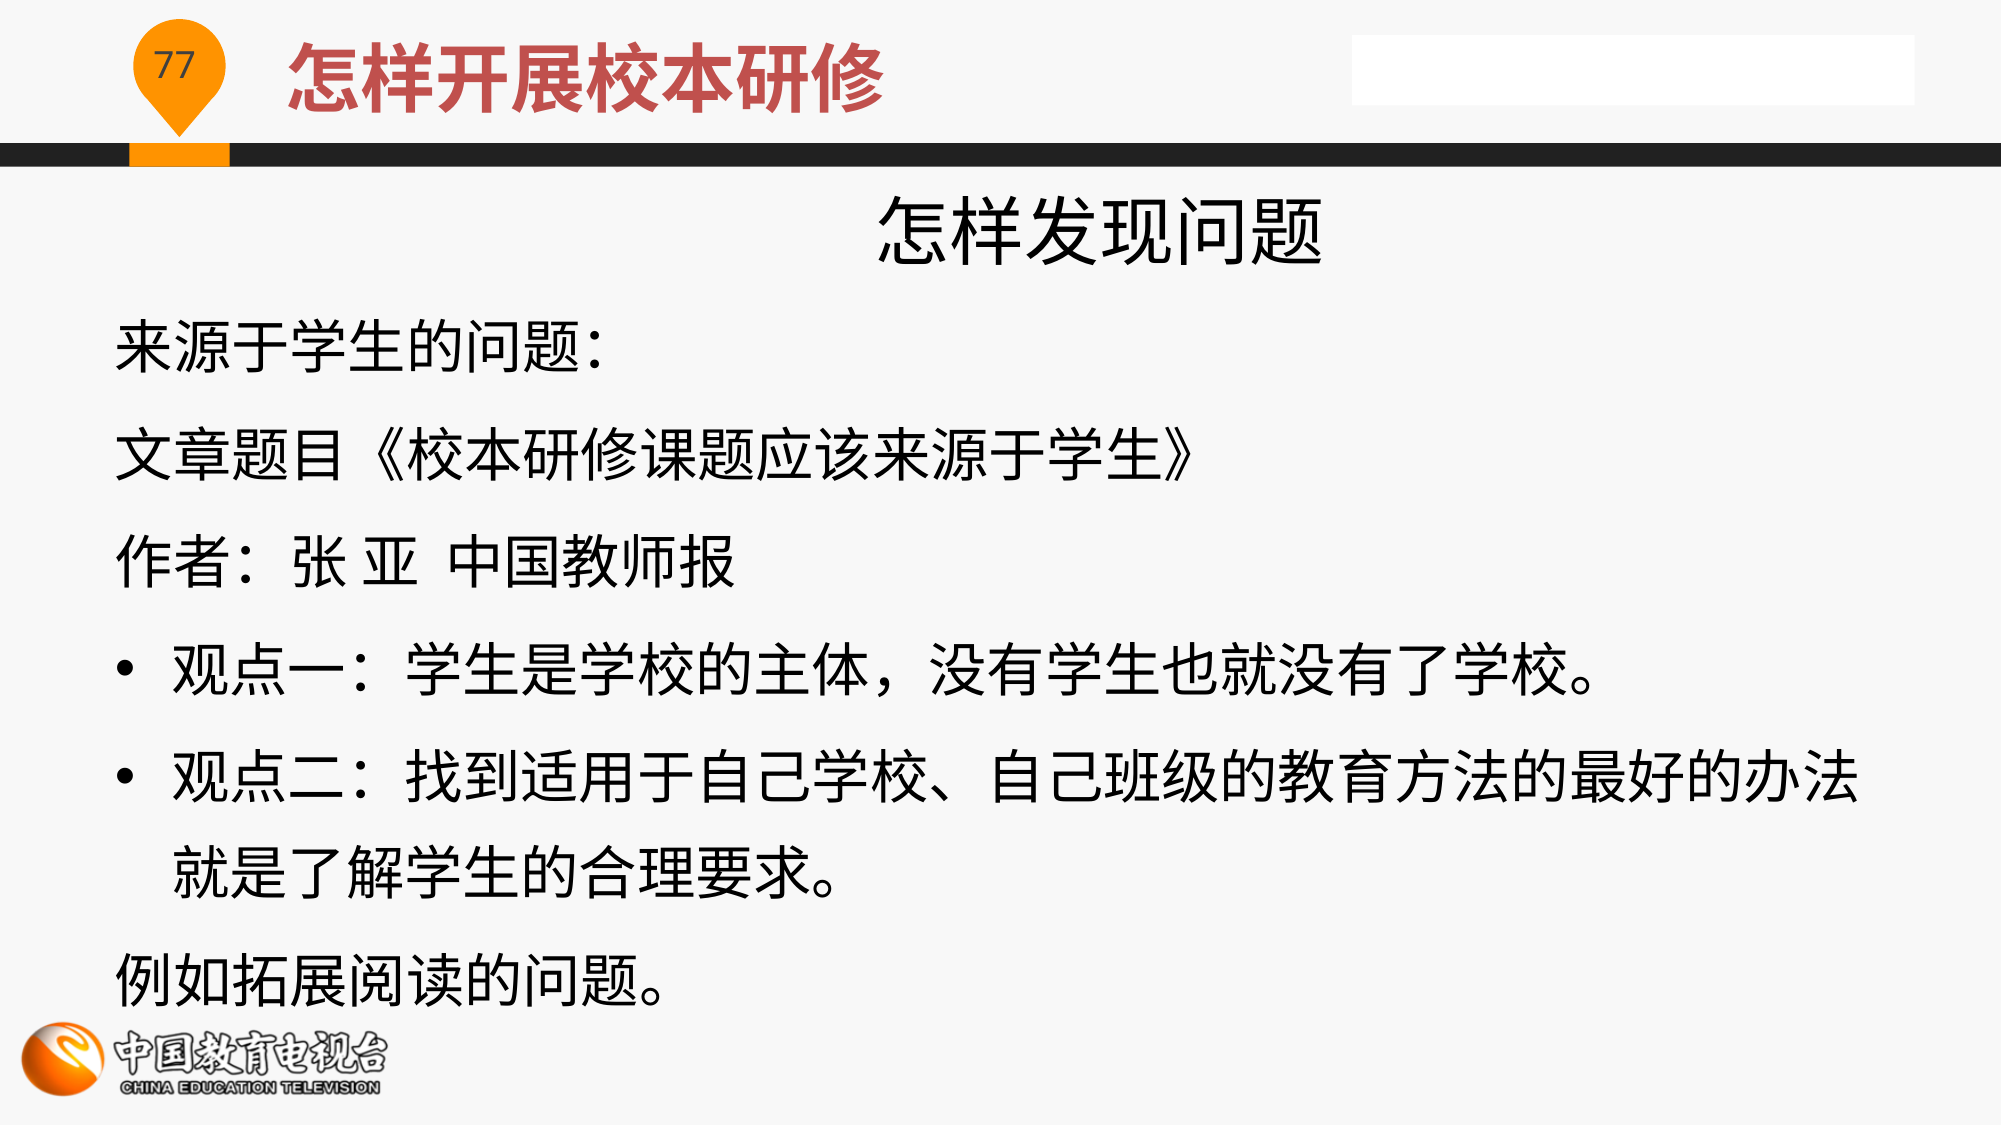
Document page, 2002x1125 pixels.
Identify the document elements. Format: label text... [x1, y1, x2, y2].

text_box 怎样开展校本研修 [100, 23, 1071, 96]
list 来源于学生的问题： 文章题目《校本研修课题应该来源于学生》 作者：张 亚 中国教师报 观点一：学生是学校的主体，没有学生也就没有了学校。 观点二：找到适用于自己学校、自己班级的教育方法的最好的办法就是了解学生的合理要求。 例如拓展阅读的问题。 [100, 276, 1902, 1020]
title 怎样发现问题 [730, 175, 1468, 276]
picture [0, 949, 476, 1125]
